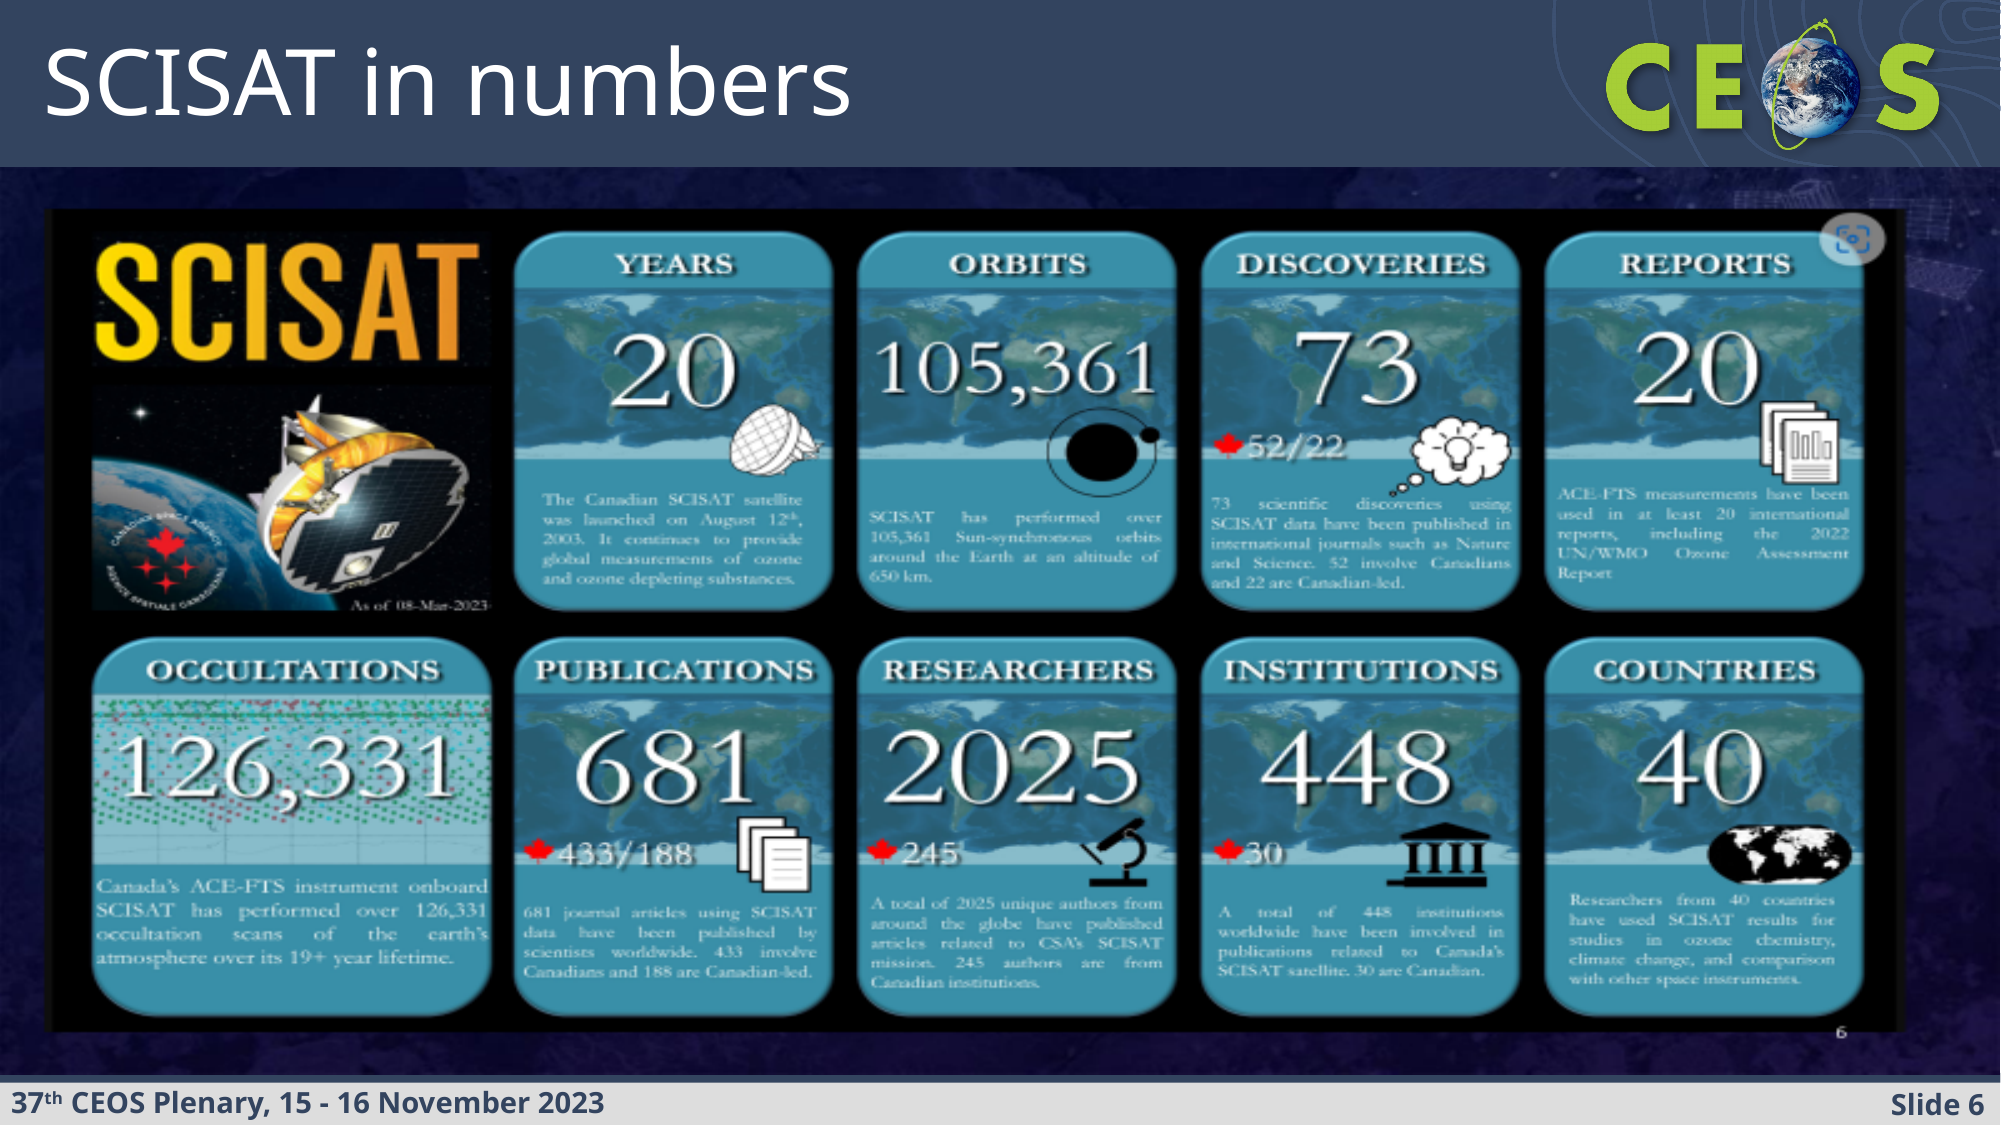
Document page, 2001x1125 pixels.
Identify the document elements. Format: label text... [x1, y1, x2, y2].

picture [1606, 18, 1939, 150]
picture [0, 167, 2000, 1075]
title SCISAT in numbers [28, 28, 1569, 157]
